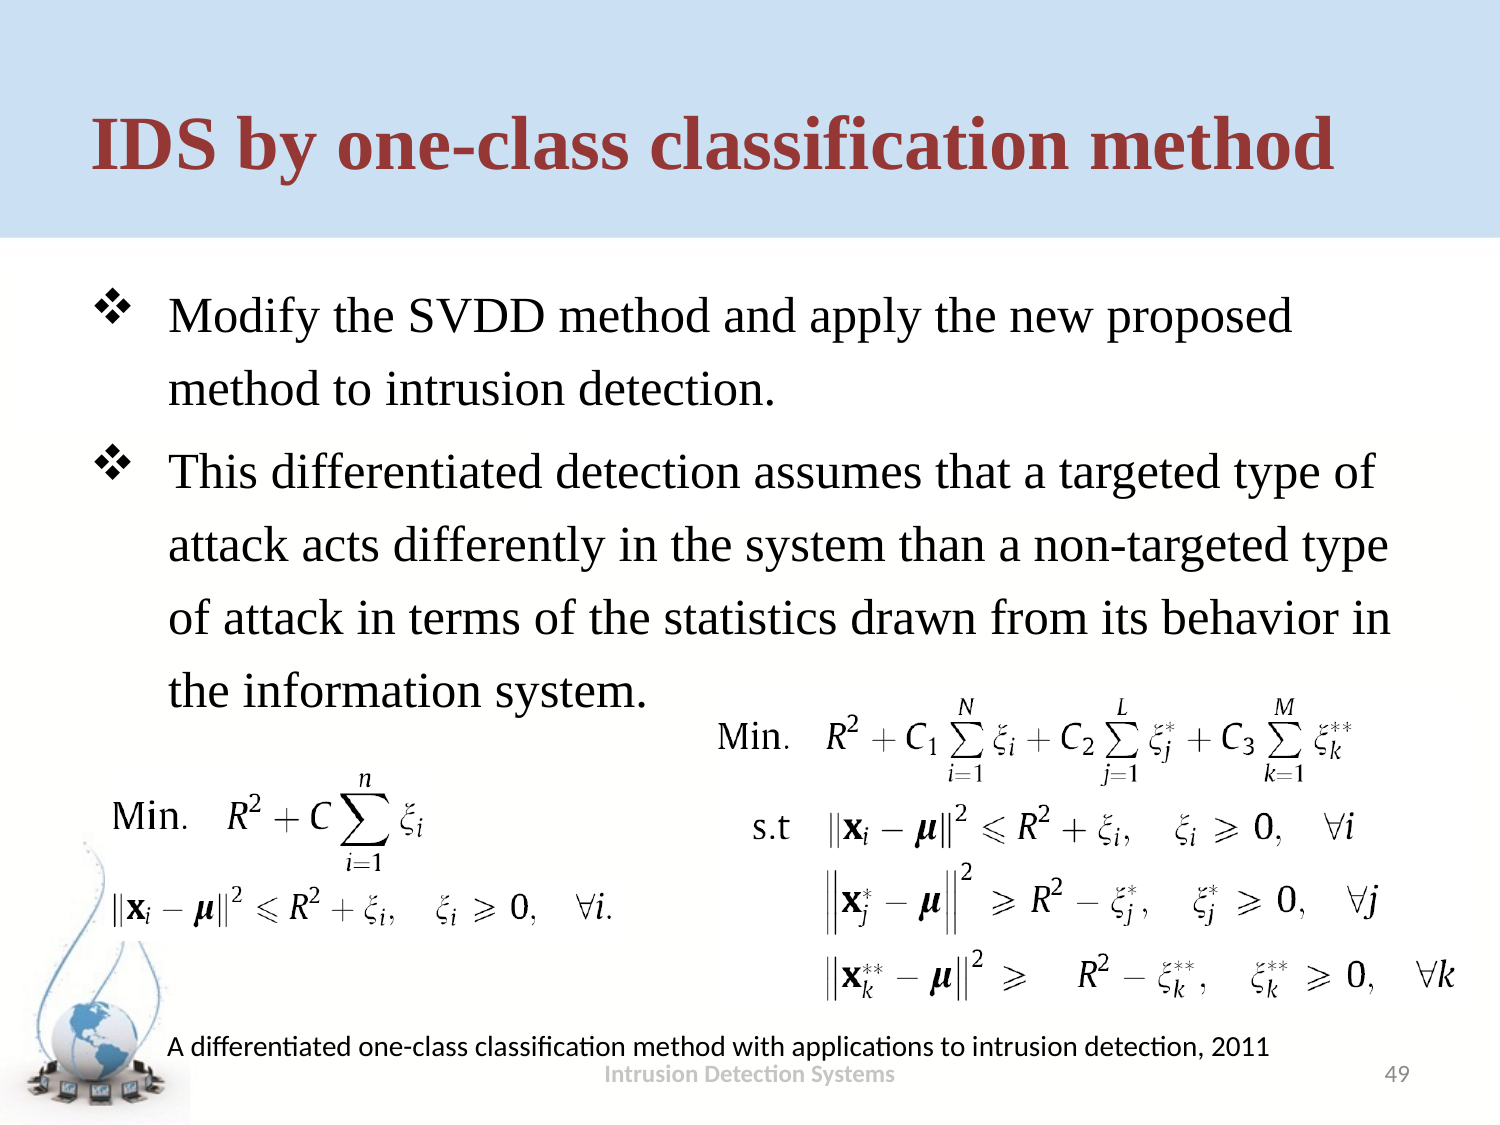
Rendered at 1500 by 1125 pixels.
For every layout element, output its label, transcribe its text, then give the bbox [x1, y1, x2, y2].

list Modify the SVDD method and apply the new proposed method to intrusion detection. This differentiated detection assumes that a targeted type of attack acts differently in the system than a non-targeted type of attack in terms of the statistics drawn from its behavior in the information system. [75, 262, 1425, 727]
text_box A differentiated one-class classification method with applications to intrusion detection, 2011 [152, 1021, 1360, 1070]
footer Intrusion Detection Systems [512, 1042, 988, 1103]
picture [0, 0, 1500, 1125]
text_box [105, 691, 1466, 1013]
slide_number 49 [1074, 1042, 1425, 1103]
title IDS by one-class classification method [75, 45, 1425, 233]
